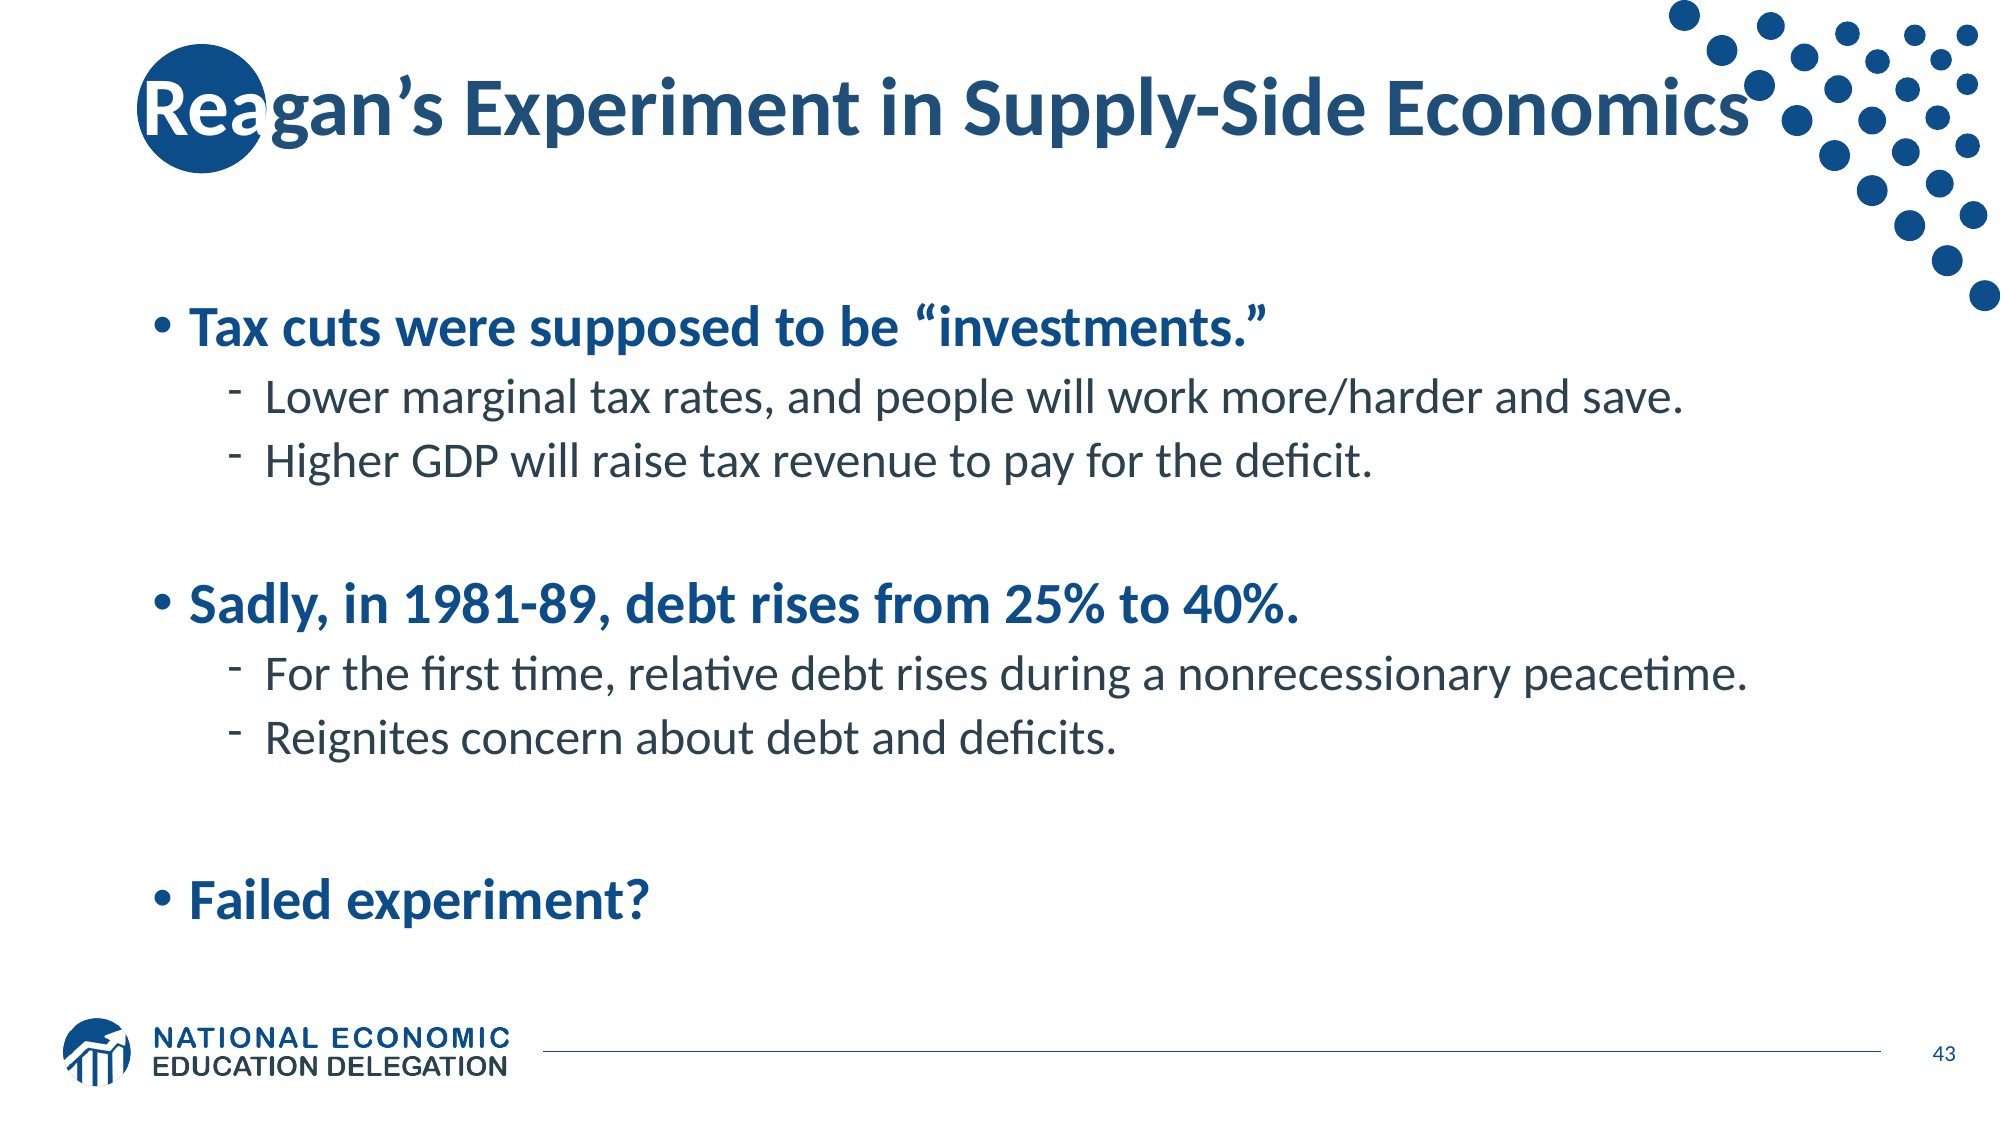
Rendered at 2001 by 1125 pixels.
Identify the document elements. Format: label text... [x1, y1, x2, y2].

picture [55, 1013, 520, 1091]
slide_number 43 [1521, 1022, 1972, 1082]
list Tax cuts were supposed to be “investments.” Lower marginal tax rates, and people will work more/harder and save. Higher GDP will raise tax revenue to pay for the deficit. Sadly, in 1981-89, debt rises from 25% to 40%. For the first time, relative debt rises during a nonrecessionary peacetime. Reignites concern about debt and deficits. Failed experiment? [137, 257, 1863, 972]
title Reagan’s Experiment in Supply-Side Economics [127, 0, 1853, 218]
